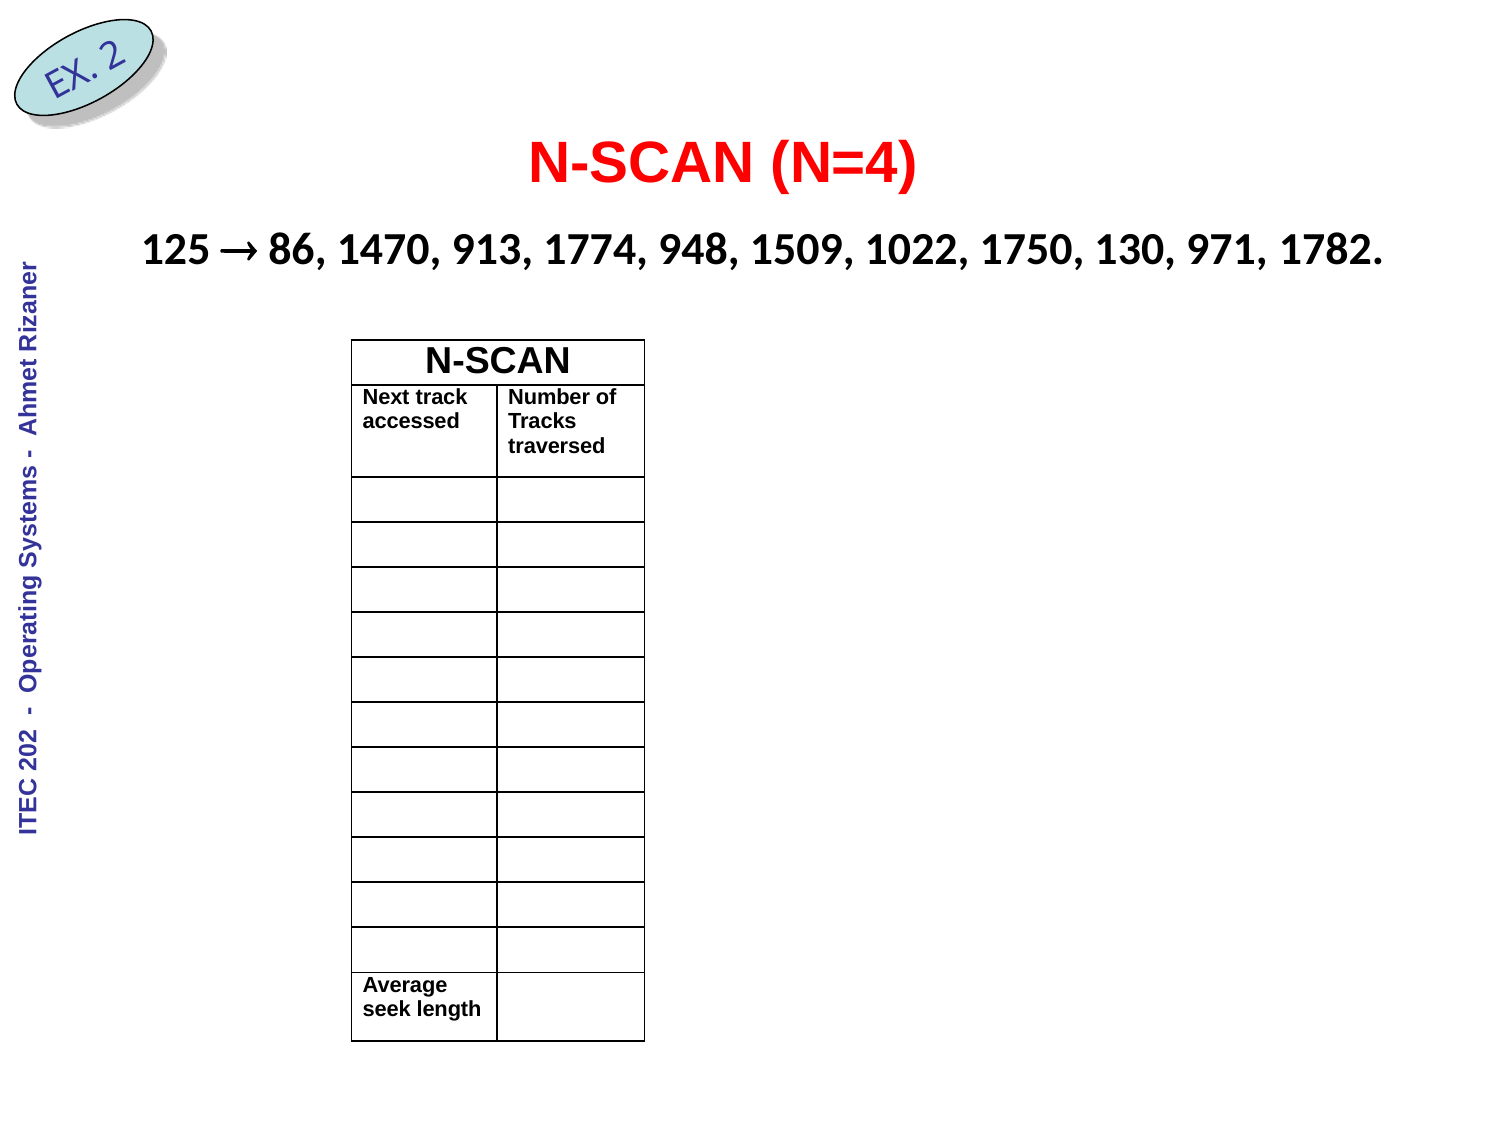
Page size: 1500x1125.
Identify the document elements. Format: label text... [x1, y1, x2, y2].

table_cell [498, 793, 644, 836]
table_cell [352, 883, 496, 926]
table_cell [498, 883, 644, 926]
table_cell [498, 478, 644, 521]
table_cell [352, 703, 496, 746]
table_cell [498, 658, 644, 701]
table_cell [352, 838, 496, 881]
table_cell [352, 568, 496, 611]
table_cell [352, 658, 496, 701]
table_cell [352, 478, 496, 521]
table_cell Next track accessed [352, 386, 496, 476]
table_cell [498, 973, 644, 1040]
text_box EX. 2 [14, 19, 154, 116]
table_cell [498, 838, 644, 881]
table_cell [498, 568, 644, 611]
table_cell [352, 613, 496, 656]
table_cell [498, 928, 644, 972]
table_cell [352, 748, 496, 791]
table_cell [352, 523, 496, 566]
table_cell Number of Tracks traversed [498, 386, 644, 476]
table_cell [498, 523, 644, 566]
table_cell Average seek length [352, 973, 496, 1040]
text_box N-SCAN (N=4) [513, 117, 933, 202]
table_cell [352, 928, 496, 972]
table_cell [498, 748, 644, 791]
table_cell [352, 793, 496, 836]
table_header N-SCAN [352, 341, 644, 384]
table_cell [498, 703, 644, 746]
table_cell [498, 613, 644, 656]
text_box 125  86, 1470, 913, 1774, 948, 1509, 1022, 1750, 130, 971, 1782. [82, 210, 1454, 281]
